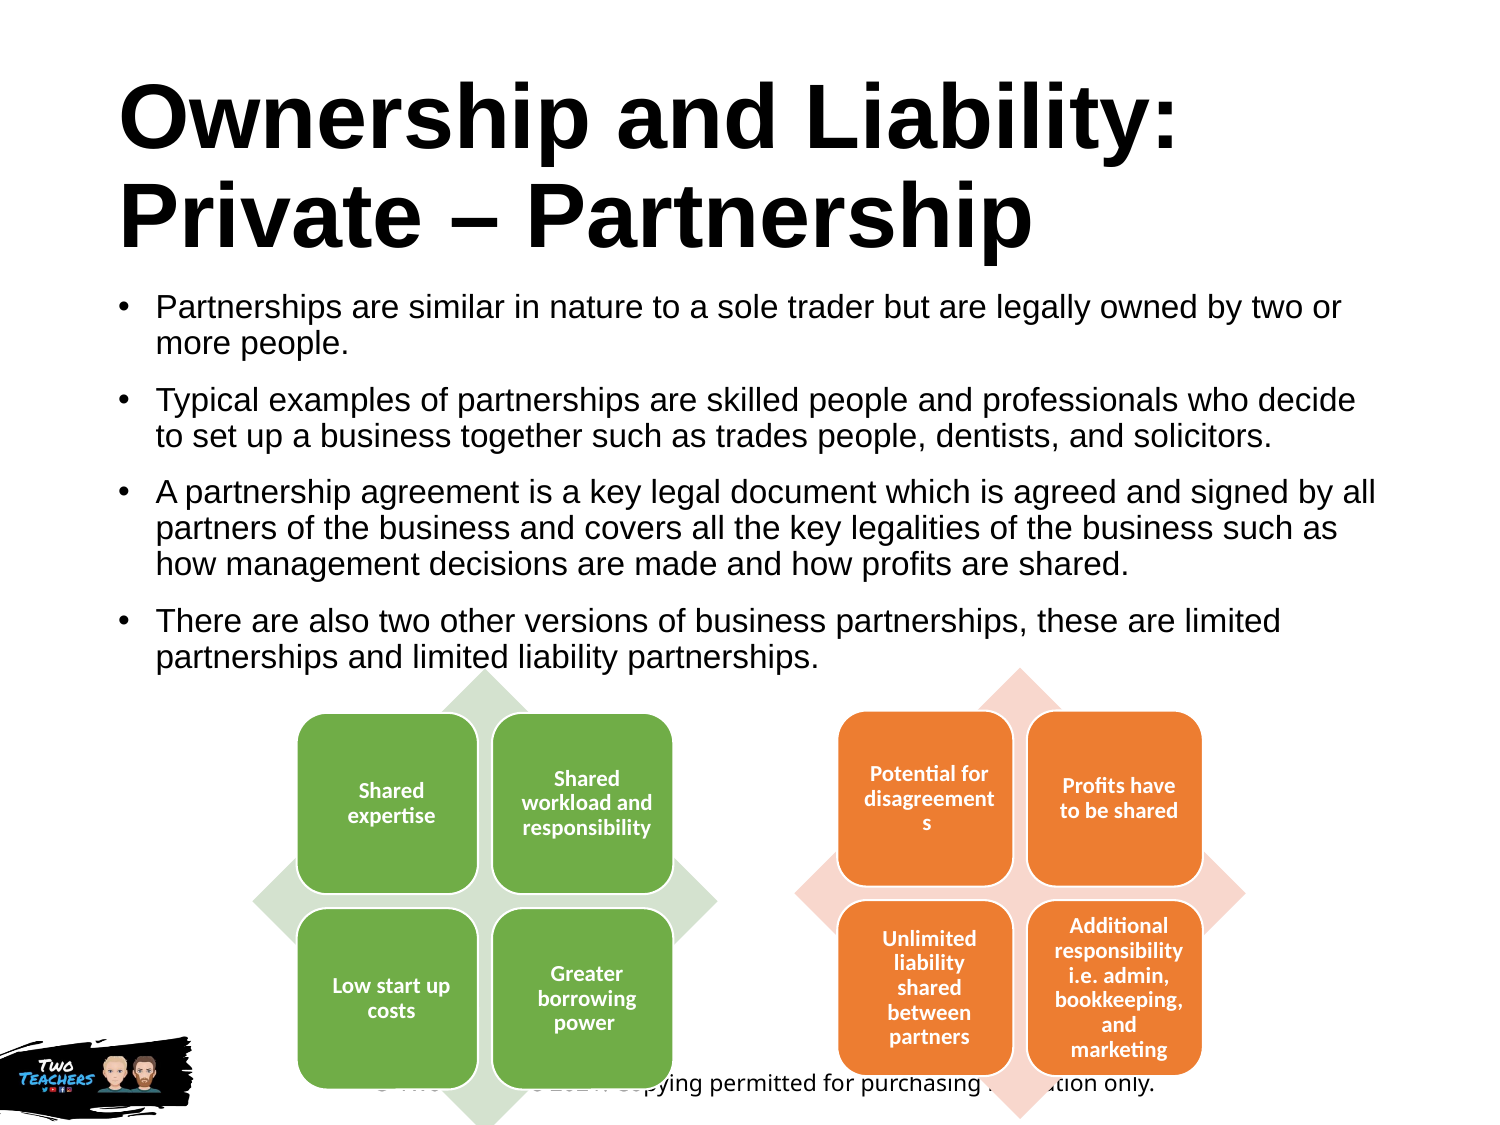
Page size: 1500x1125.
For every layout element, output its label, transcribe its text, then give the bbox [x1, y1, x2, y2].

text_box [635, 667, 1405, 1119]
picture [0, 1030, 95, 1125]
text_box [95, 668, 875, 1125]
title Ownership and Liability: Private – Partnership [103, 59, 1397, 278]
list Partnerships are similar in nature to a sole trader but are legally owned by two or more people. Typical examples of partnerships are skilled people and professionals who decide to set up a business together such as trades people, dentists, and solicitors. A partnership agreement is a key legal document which is agreed and signed by all partners of the business and covers all the key legalities of the business such as how management decisions are made and how profits are shared. There are also two other versions of business partnerships, these are limited partnerships and limited liability partnerships. [103, 282, 1397, 668]
